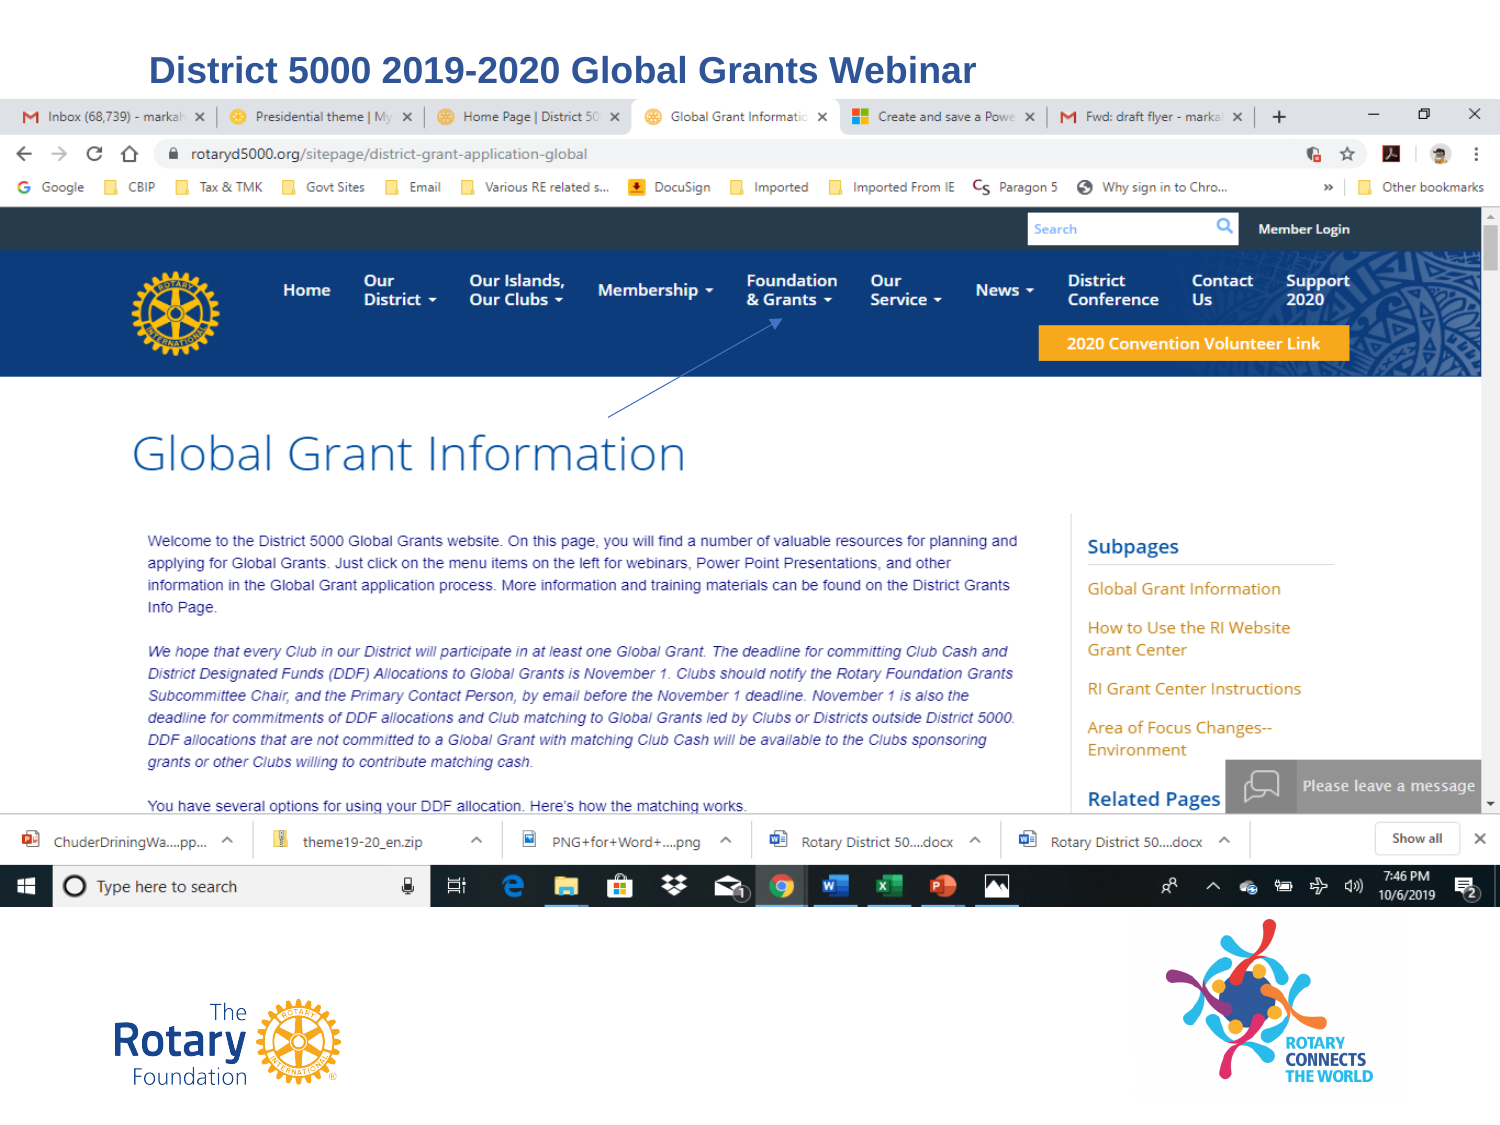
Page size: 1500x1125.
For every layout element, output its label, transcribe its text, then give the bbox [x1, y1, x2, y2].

picture [115, 999, 341, 1085]
text_box District 5000 2019-2020 Global Grants Webinar [134, 38, 1366, 99]
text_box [608, 318, 783, 418]
picture [0, 99, 1500, 1104]
